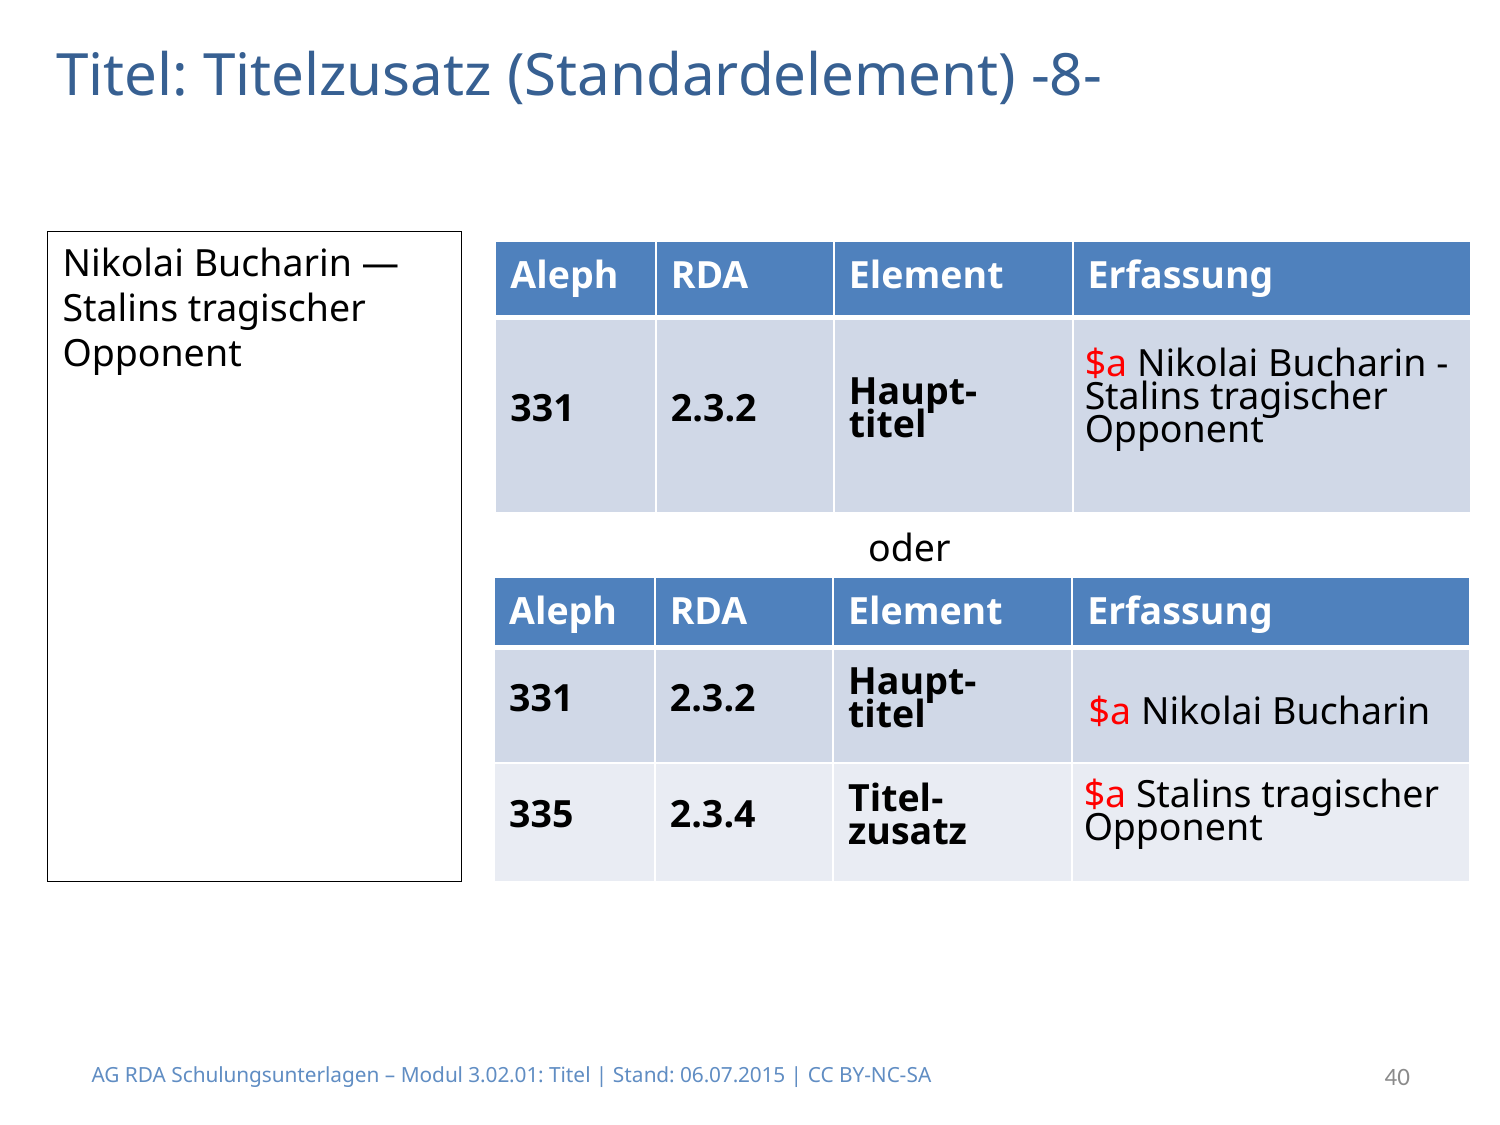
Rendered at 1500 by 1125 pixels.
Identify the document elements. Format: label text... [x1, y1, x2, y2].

table_cell Titel- zusatz [834, 764, 1071, 881]
footer AG RDA Schulungsunterlagen – Modul 3.02.01: Titel | Stand: 06.07.2015 | CC BY-NC-SA [76, 1045, 1081, 1106]
table_cell 2.3.4 [656, 764, 832, 881]
table_cell [1073, 764, 1469, 881]
table_cell Haupt- titel [834, 650, 1071, 762]
title Titel: Titelzusatz (Standardelement) -8- [41, 30, 1459, 114]
table_header Erfassung [1074, 242, 1470, 315]
text_box oder [797, 516, 1022, 576]
table_header RDA [657, 242, 833, 315]
text_box Nikolai Bucharin — Stalins tragischer Opponent [47, 231, 462, 882]
text_box $a Nikolai Bucharin - Stalins tragischer Opponent [1084, 350, 1475, 451]
table_cell 335 [495, 764, 654, 881]
table_cell Haupt- titel [835, 320, 1072, 512]
table_header Aleph [496, 242, 655, 315]
table_header Element [835, 242, 1072, 315]
table_header Element [834, 578, 1071, 645]
table_header RDA [656, 578, 832, 645]
table_cell [1074, 320, 1470, 512]
text_box $a Nikolai Bucharin [1088, 698, 1471, 733]
table_cell [1073, 650, 1469, 762]
slide_number 40 [1187, 1045, 1425, 1106]
list [41, 137, 1459, 1035]
table_cell 2.3.2 [656, 650, 832, 762]
table_header Erfassung [1073, 578, 1469, 645]
table_header Aleph [495, 578, 654, 645]
table_cell 331 [495, 650, 654, 762]
text_box $a Stalins tragischer Opponent [1083, 781, 1474, 849]
table_cell 331 [496, 320, 655, 512]
table_cell 2.3.2 [657, 320, 833, 512]
